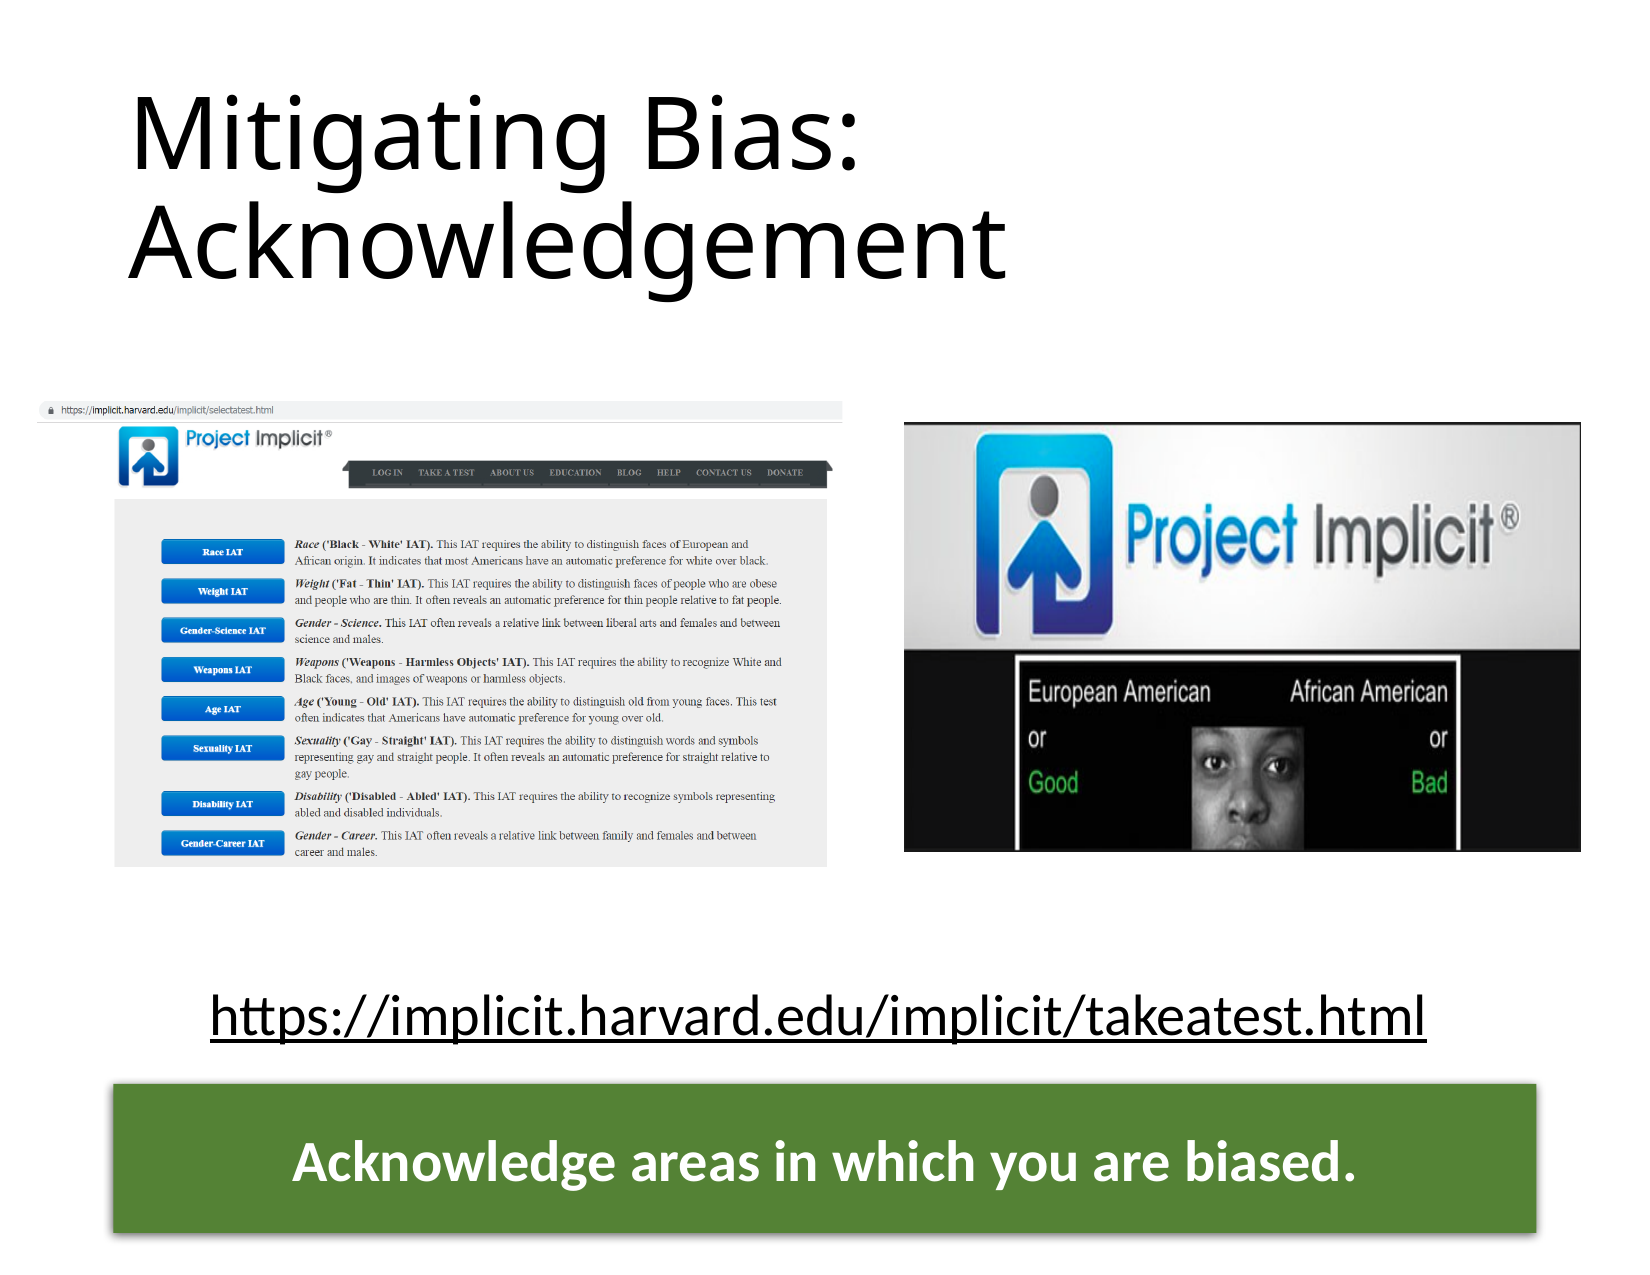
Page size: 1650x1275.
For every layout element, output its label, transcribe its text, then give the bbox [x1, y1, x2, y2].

text_box Acknowledge areas in which you are biased. [113, 1083, 1537, 1233]
picture [37, 401, 843, 867]
picture [904, 378, 1581, 896]
text_box https://implicit.harvard.edu/implicit/takeatest.html [113, 969, 1537, 1055]
title Mitigating Bias: Acknowledgement [113, 67, 1608, 315]
